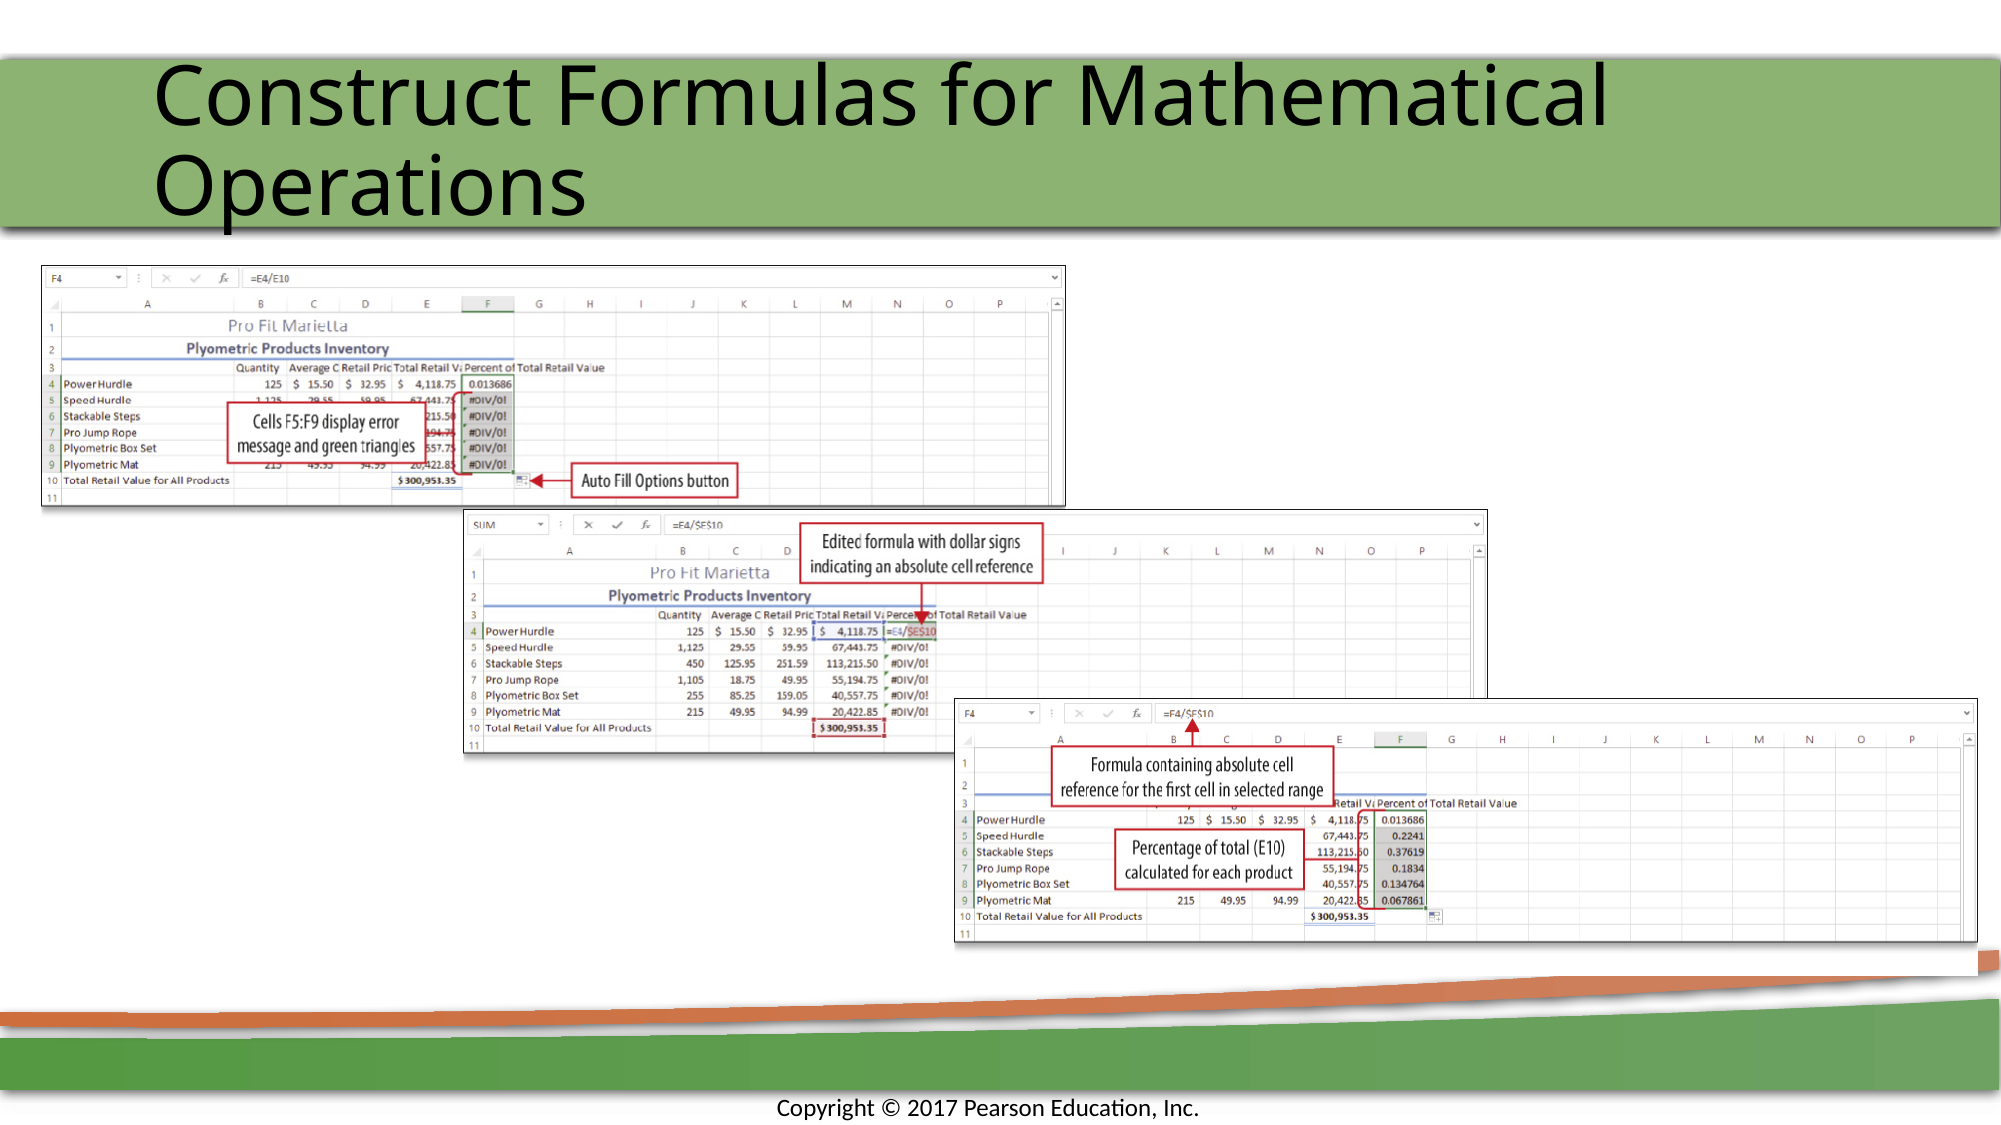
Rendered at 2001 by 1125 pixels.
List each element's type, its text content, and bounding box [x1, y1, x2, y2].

title Construct Formulas for Mathematical Operations [137, 59, 1863, 227]
picture [463, 509, 1978, 976]
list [41, 265, 1066, 540]
